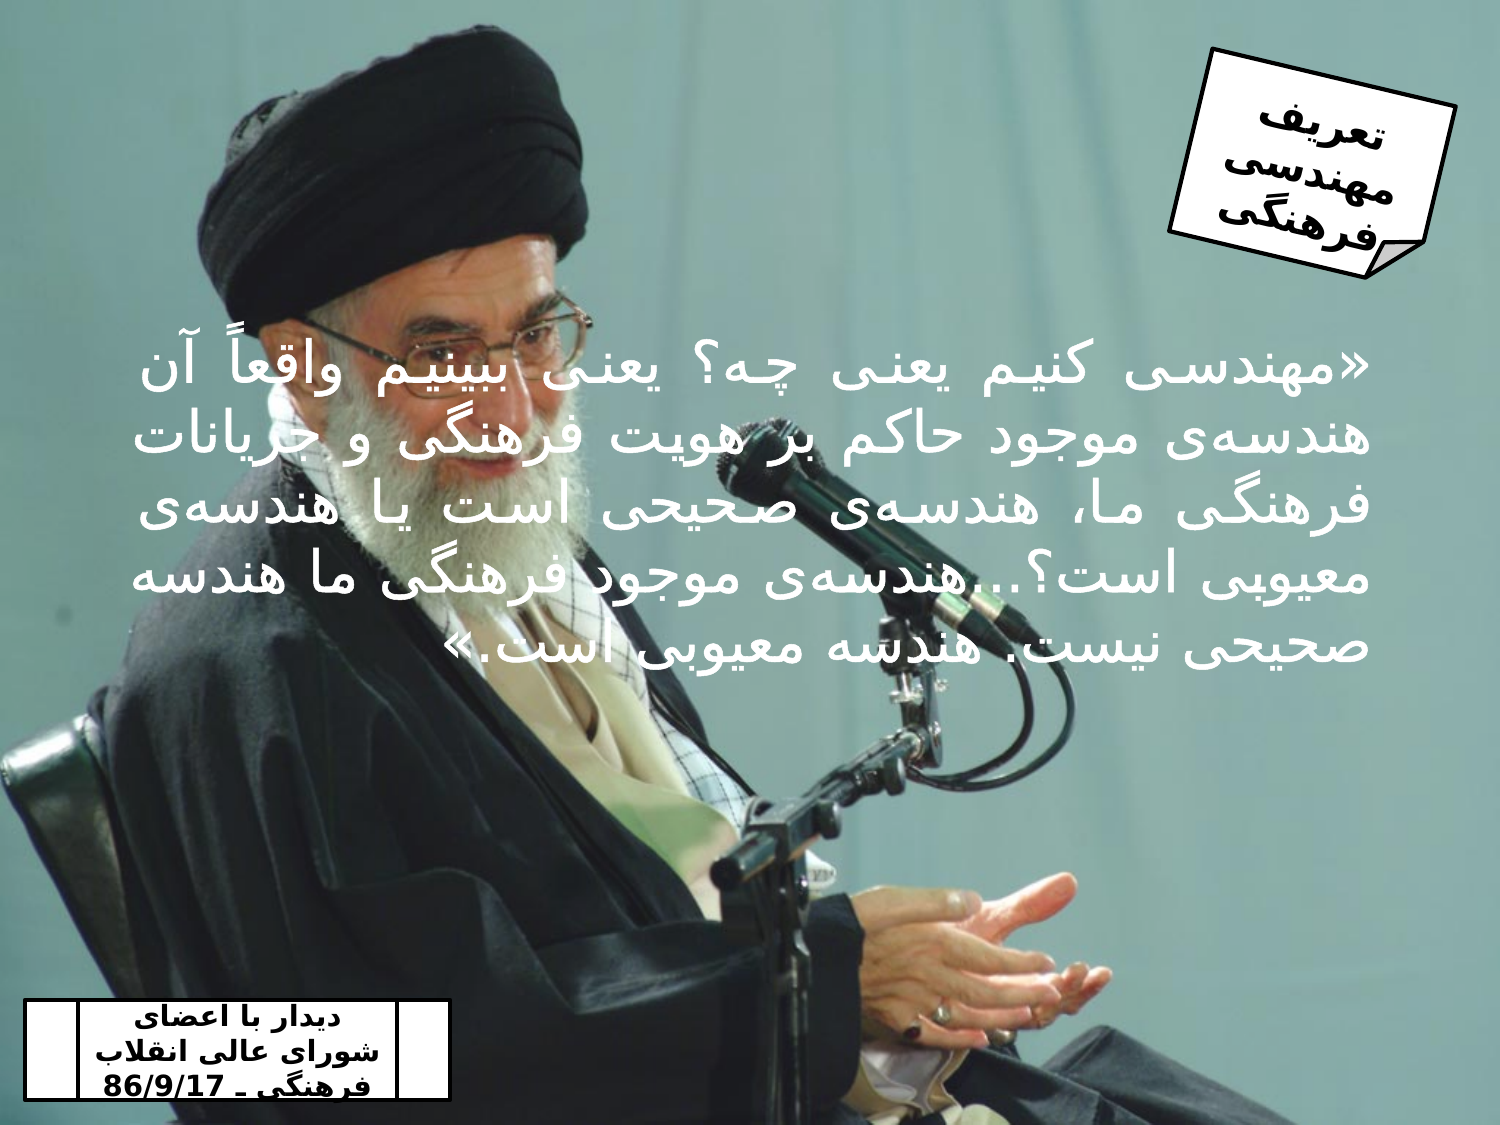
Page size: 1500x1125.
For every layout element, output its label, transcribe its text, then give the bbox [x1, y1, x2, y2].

text_box تعریف مهندسی فرهنگی [1167, 46, 1458, 280]
text_box دیدار با اعضای شورای عالی انقلاب فرهنگی ـ 86/9/17 [23, 998, 452, 1102]
list «مهندسی کنیم یعنی چه؟ یعنی ببینیم واقعاً آن هندسه‌ی موجود حاکم بر هویت فرهنگی و جریانات فرهنگی ما، هندسه‌ی صحیحی است یا هندسه‌ی معیوبی است؟...هندسه‌ی موجود فرهنگی ما هندسه صحیحی نیست. هندسه معیوبی است.» [112, 275, 1388, 798]
